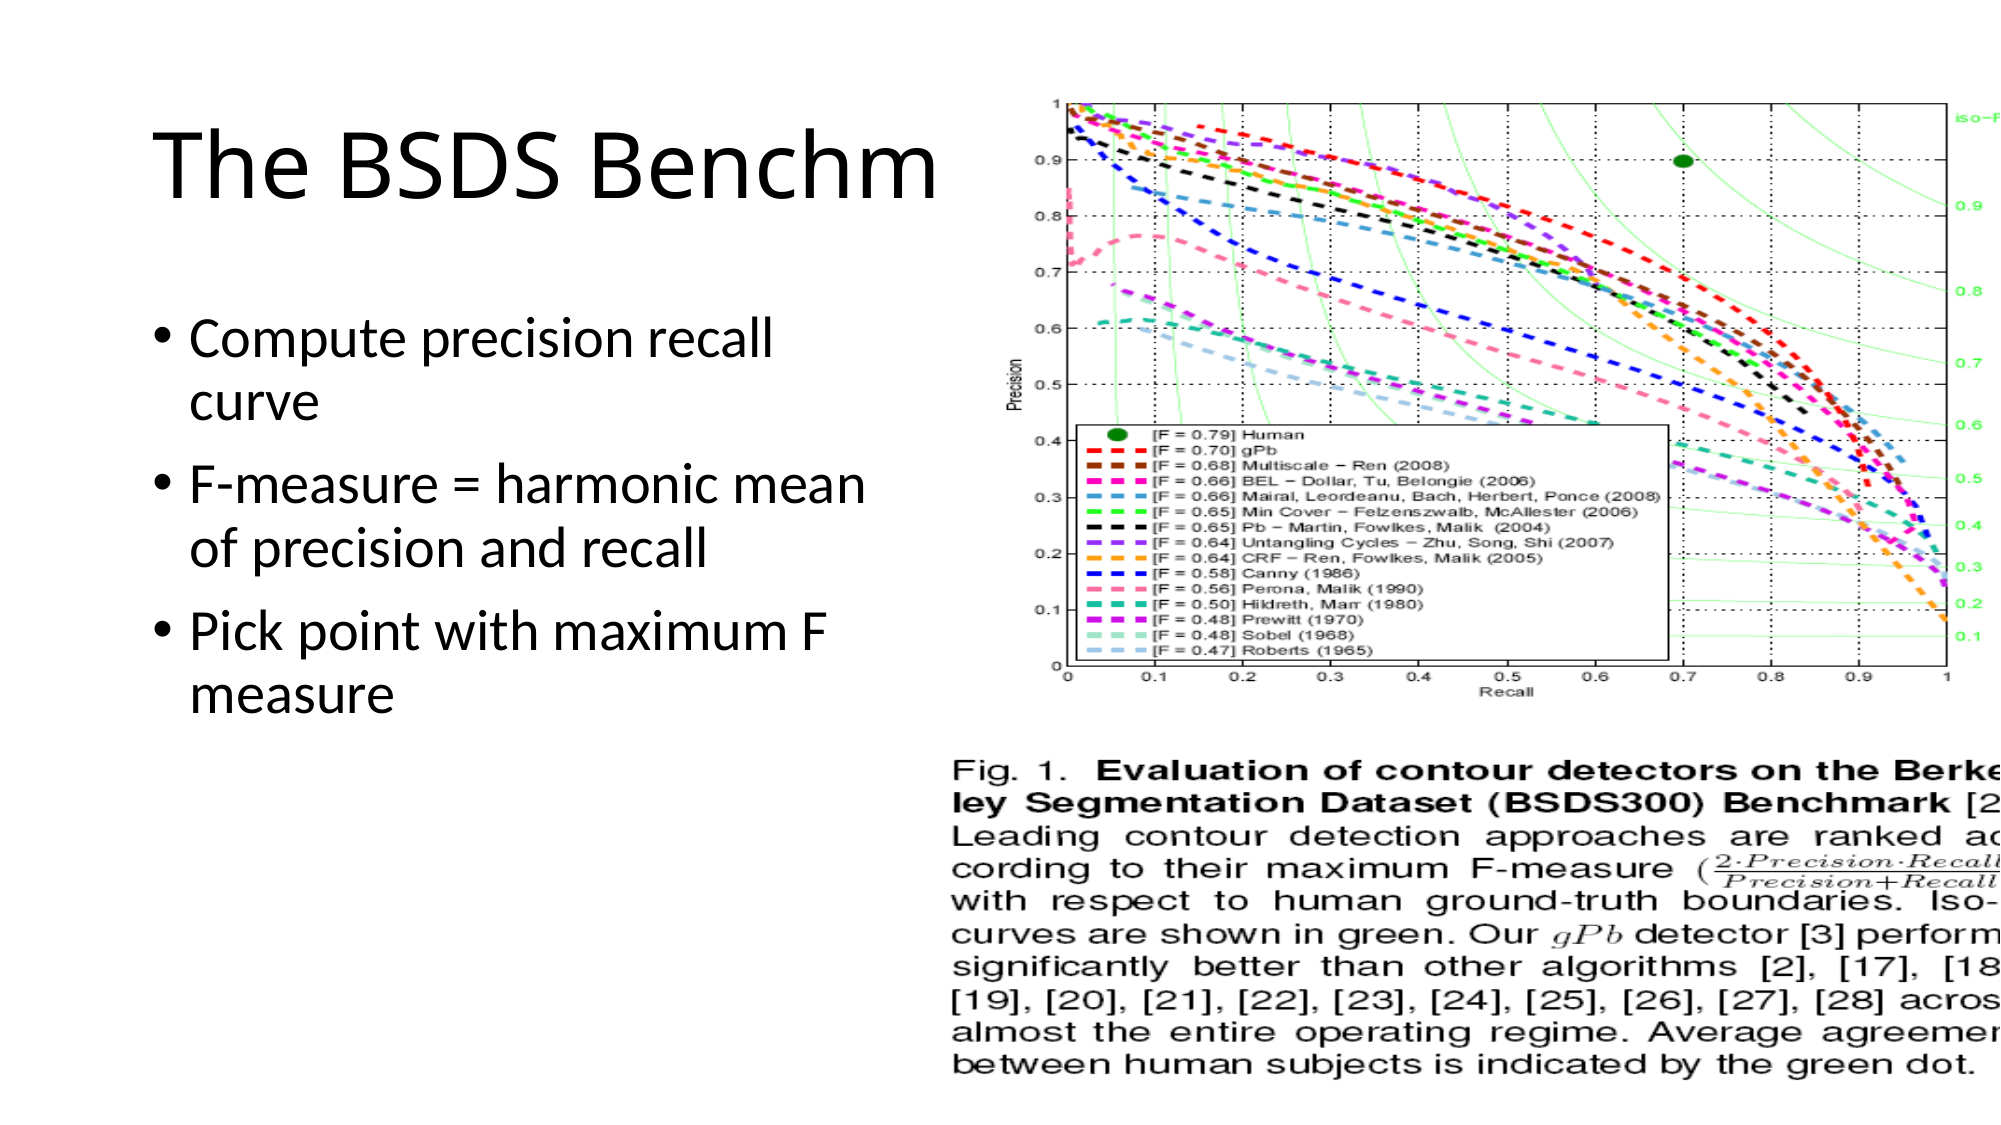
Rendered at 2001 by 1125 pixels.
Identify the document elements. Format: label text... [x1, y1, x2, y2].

picture [936, 59, 2000, 1092]
list Compute precision recall curve F-measure = harmonic mean of precision and recall Pick point with maximum F measure [137, 299, 887, 1014]
title The BSDS Benchmark [137, 59, 936, 278]
